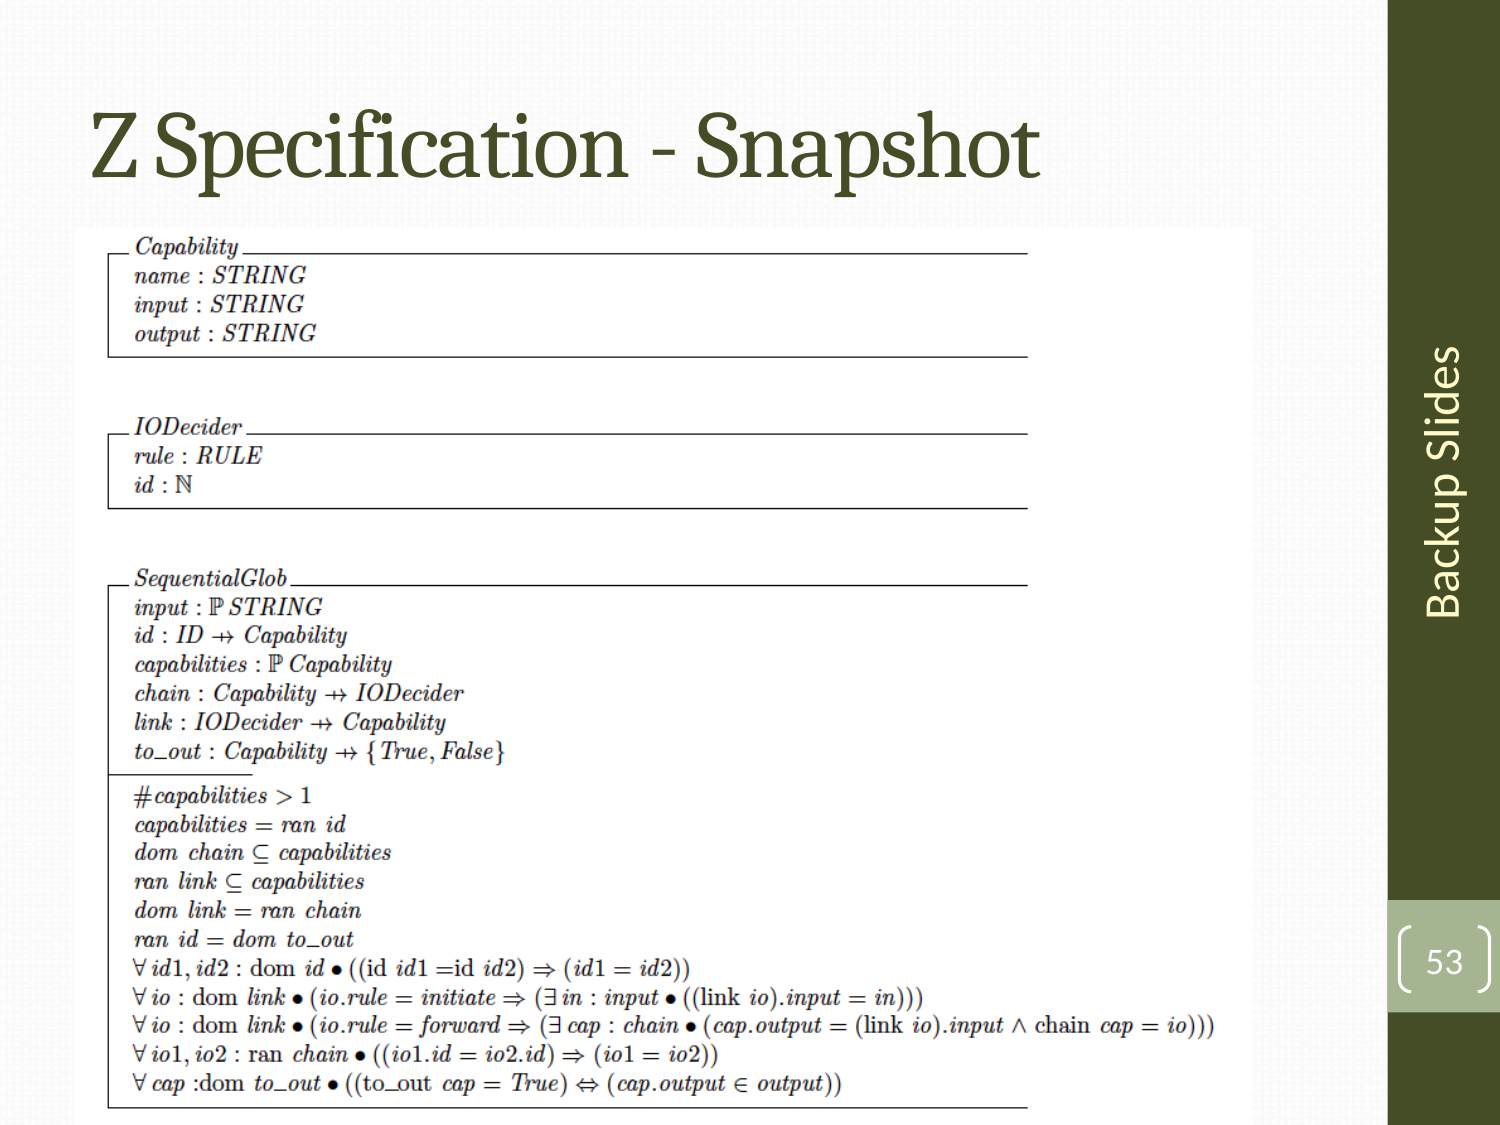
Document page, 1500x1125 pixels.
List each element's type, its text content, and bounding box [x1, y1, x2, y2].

slide_number Backup Slides [1408, 288, 1469, 636]
picture [74, 228, 1252, 1125]
slide_number 52 [1397, 925, 1492, 994]
title Z Specification - Snapshot [75, 45, 1325, 233]
